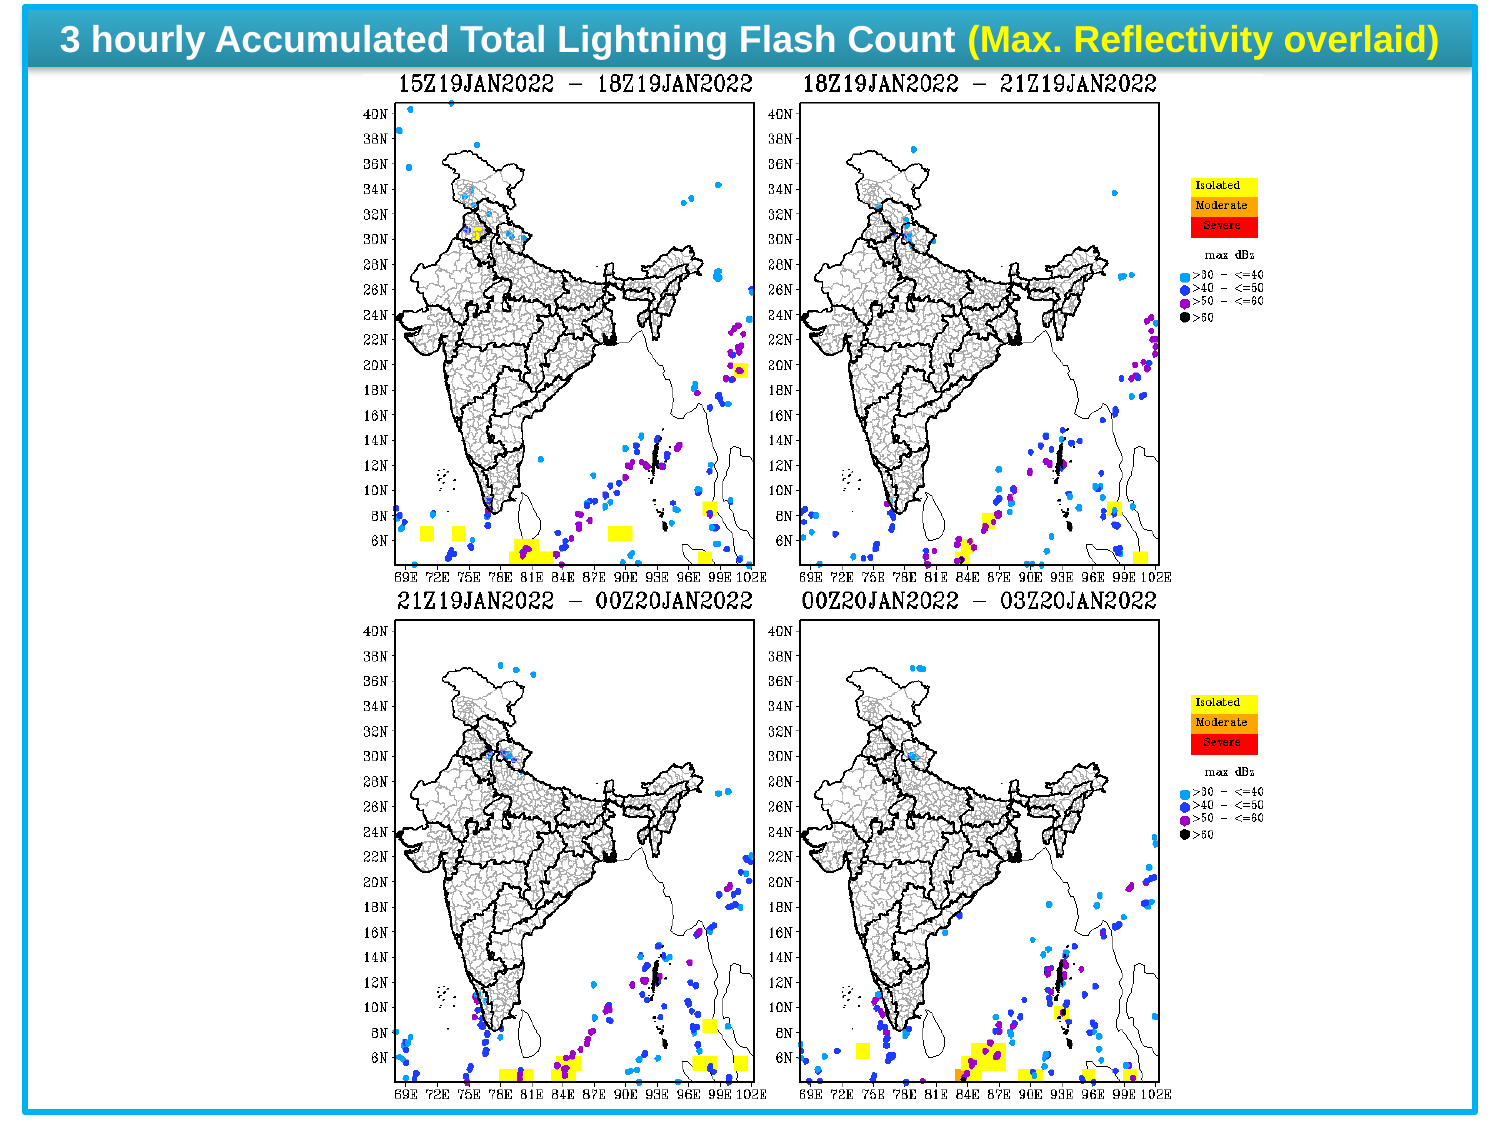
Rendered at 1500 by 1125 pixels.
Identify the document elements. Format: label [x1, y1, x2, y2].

picture [363, 74, 1263, 1100]
text_box [23, 5, 1477, 1114]
